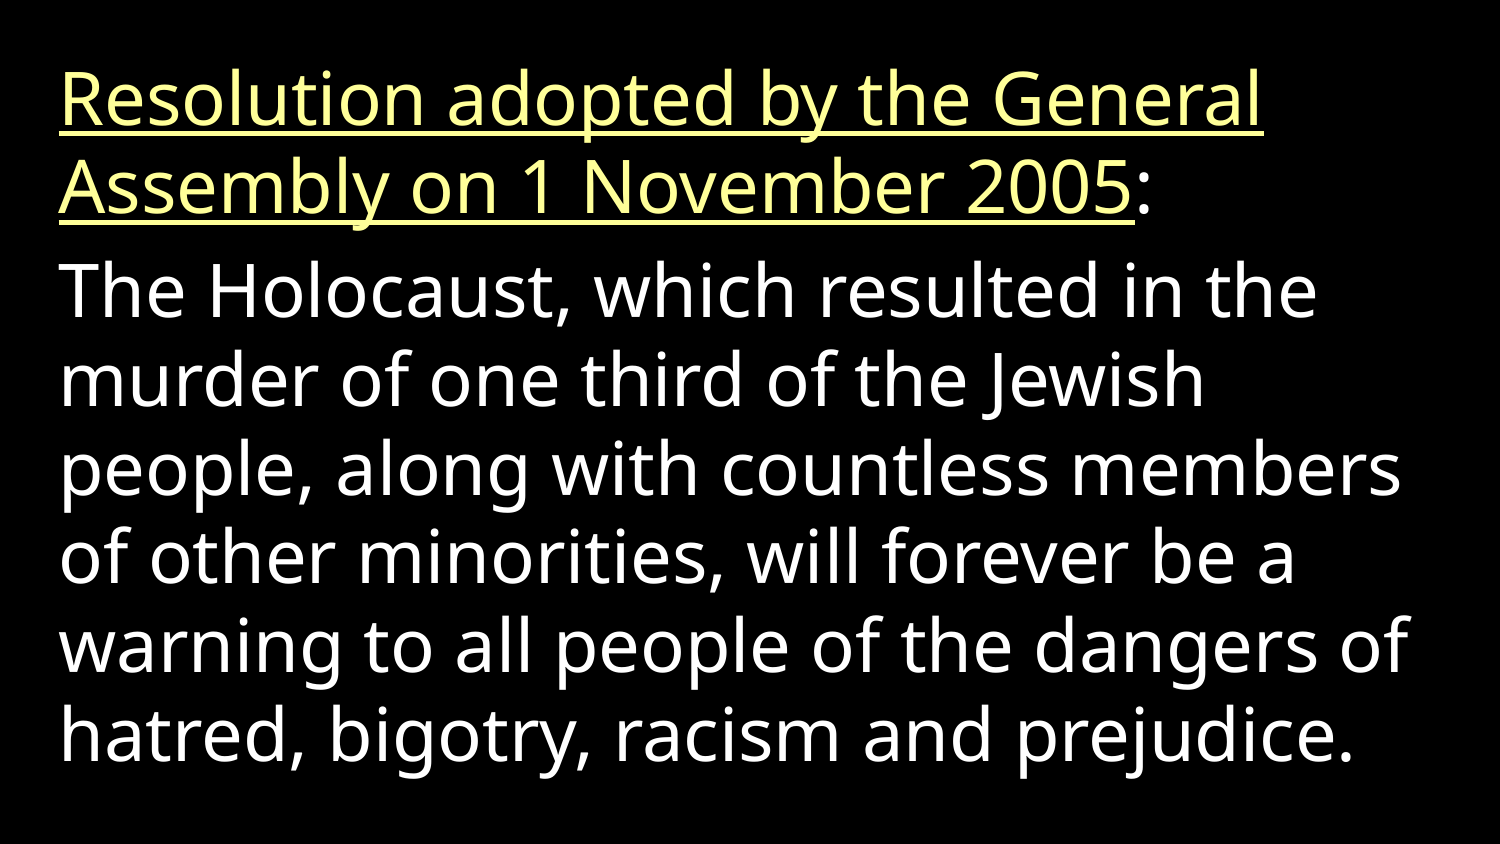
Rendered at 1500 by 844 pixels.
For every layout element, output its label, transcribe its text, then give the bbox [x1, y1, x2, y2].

list Resolution adopted by the General Assembly on 1 November 2005: The Holocaust, which resulted in the murder of one third of the Jewish people, along with countless members of other minorities, will forever be a warning to all people of the dangers of hatred, bigotry, racism and prejudice. [50, 46, 1425, 810]
